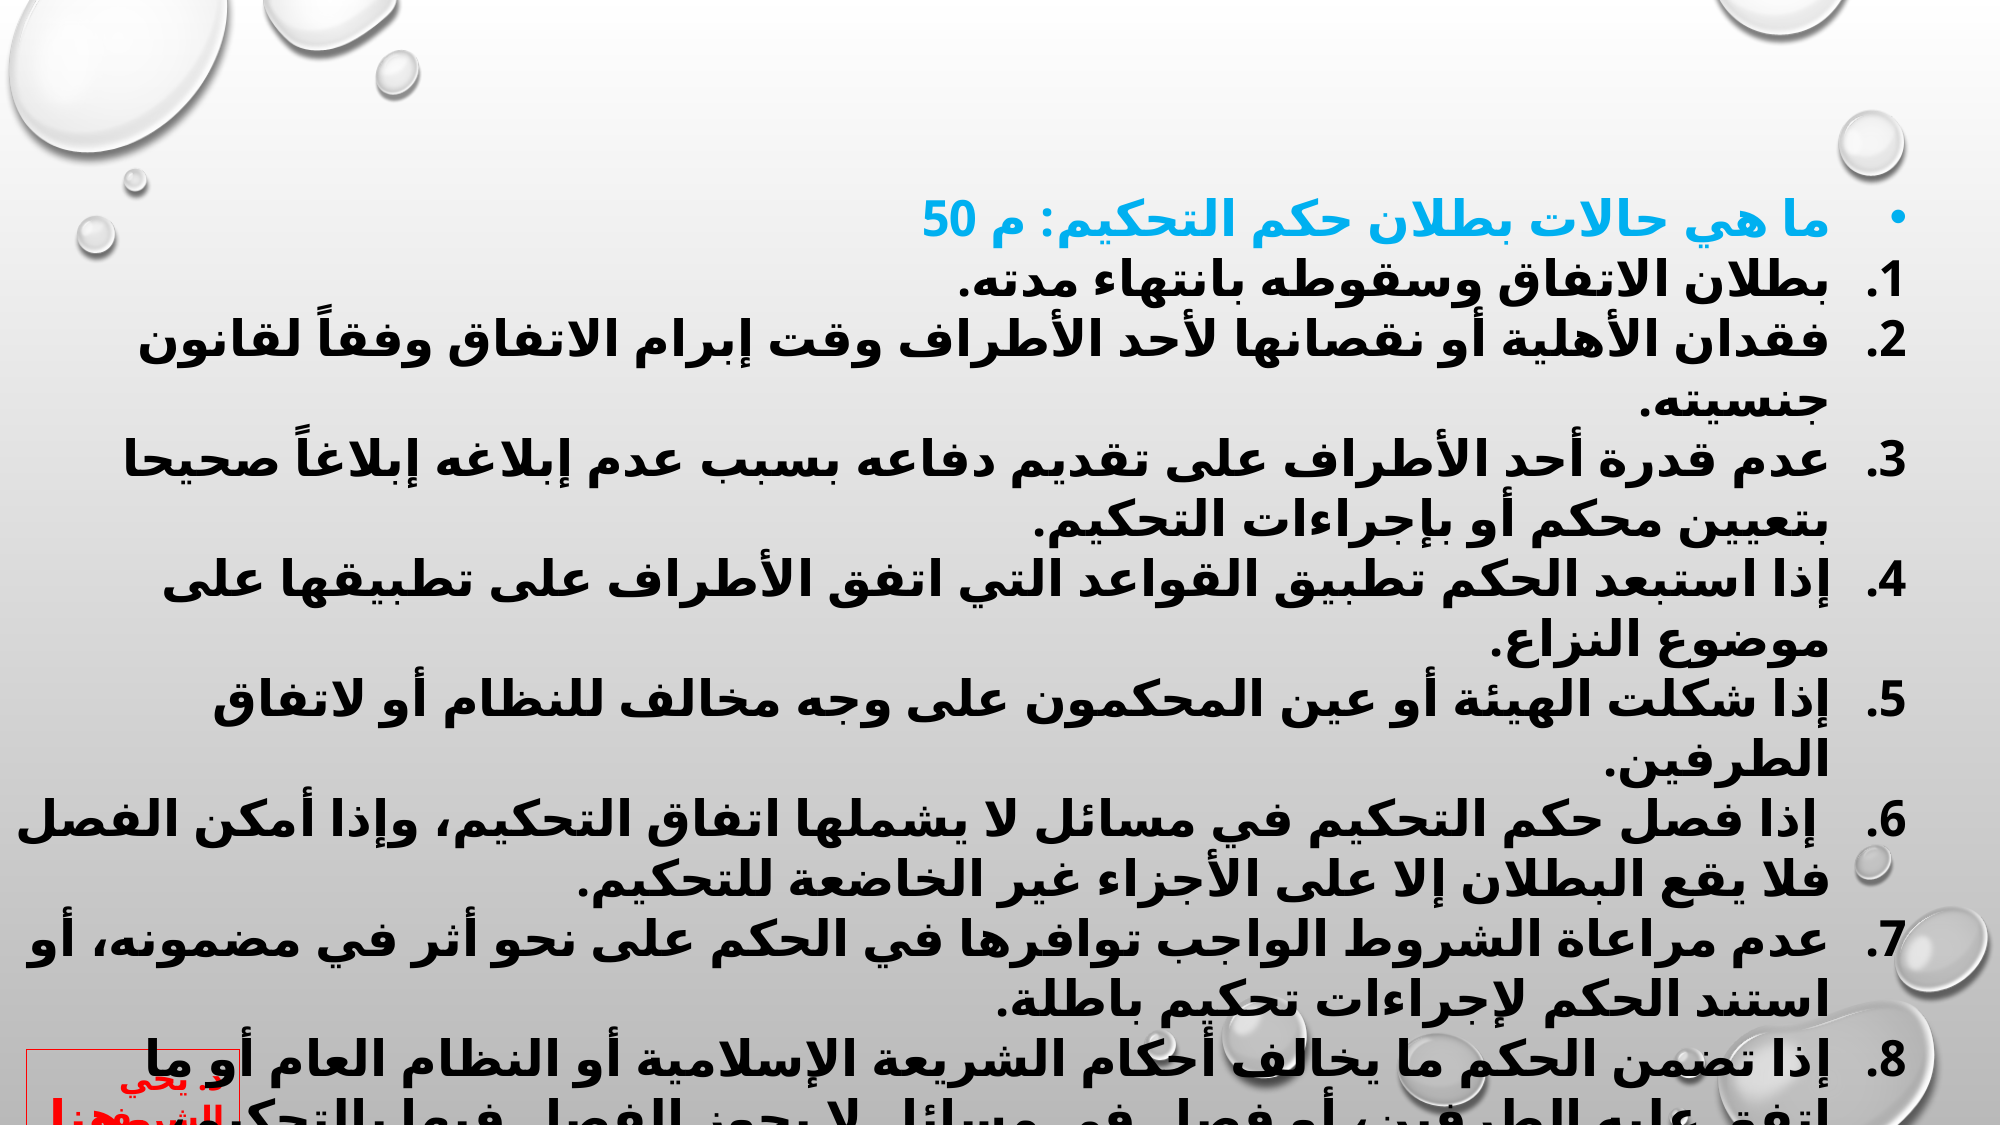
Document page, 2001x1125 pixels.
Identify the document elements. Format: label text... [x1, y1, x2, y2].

picture [0, 0, 2000, 178]
text_box ما هي حالات بطلان حكم التحكيم: م 50 بطلان الاتفاق وسقوطه بانتهاء مدته. فقدان الأهلية أو نقصانها لأحد الأطراف وقت إبرام الاتفاق وفقاً لقانون جنسيته. عدم قدرة أحد الأطراف على تقديم دفاعه بسبب عدم إبلاغه إبلاغاً صحيحا بتعيين محكم أو بإجراءات التحكيم. إذا استبعد الحكم تطبيق القواعد التي اتفق الأطراف على تطبيقها على موضوع النزاع. إذا شكلت الهيئة أو عين المحكمون على وجه مخالف للنظام أو لاتفاق الطرفين. إذا فصل حكم التحكيم في مسائل لا يشملها اتفاق التحكيم، وإذا أمكن الفصل فلا يقع البطلان إلا على الأجزاء غير الخاضعة للتحكيم. عدم مراعاة الشروط الواجب توافرها في الحكم على نحو أثر في مضمونه، أو استند الحكم لإجراءات تحكيم باطلة. إذا تضمن الحكم ما يخالف أحكام الشريعة الإسلامية أو النظام العام أو ما اتفق عليه الطرفين، أو فصل في مسائل لا يجوز الفصل فيها بالتحكيم، وهنا تقضي المحكمة بالبطلان من تلقاء نفسها. [0, 178, 2000, 1125]
